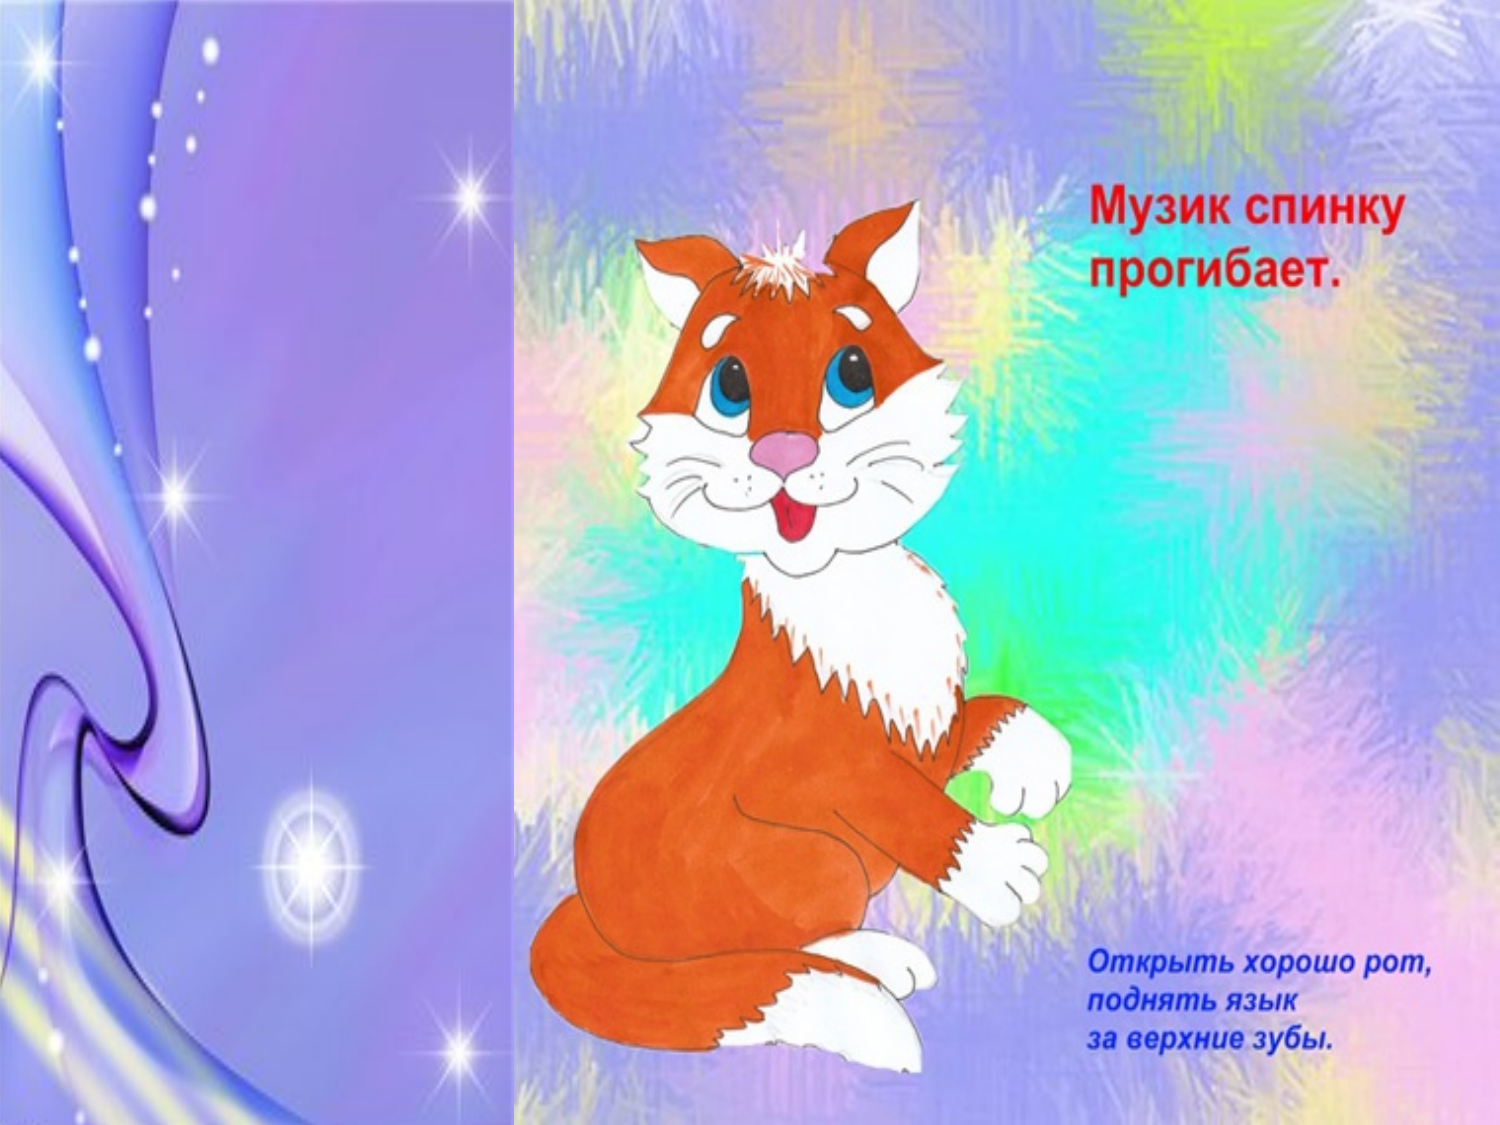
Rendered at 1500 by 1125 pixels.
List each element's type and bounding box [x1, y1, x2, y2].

list [517, 0, 1500, 1125]
picture [0, 0, 514, 1125]
